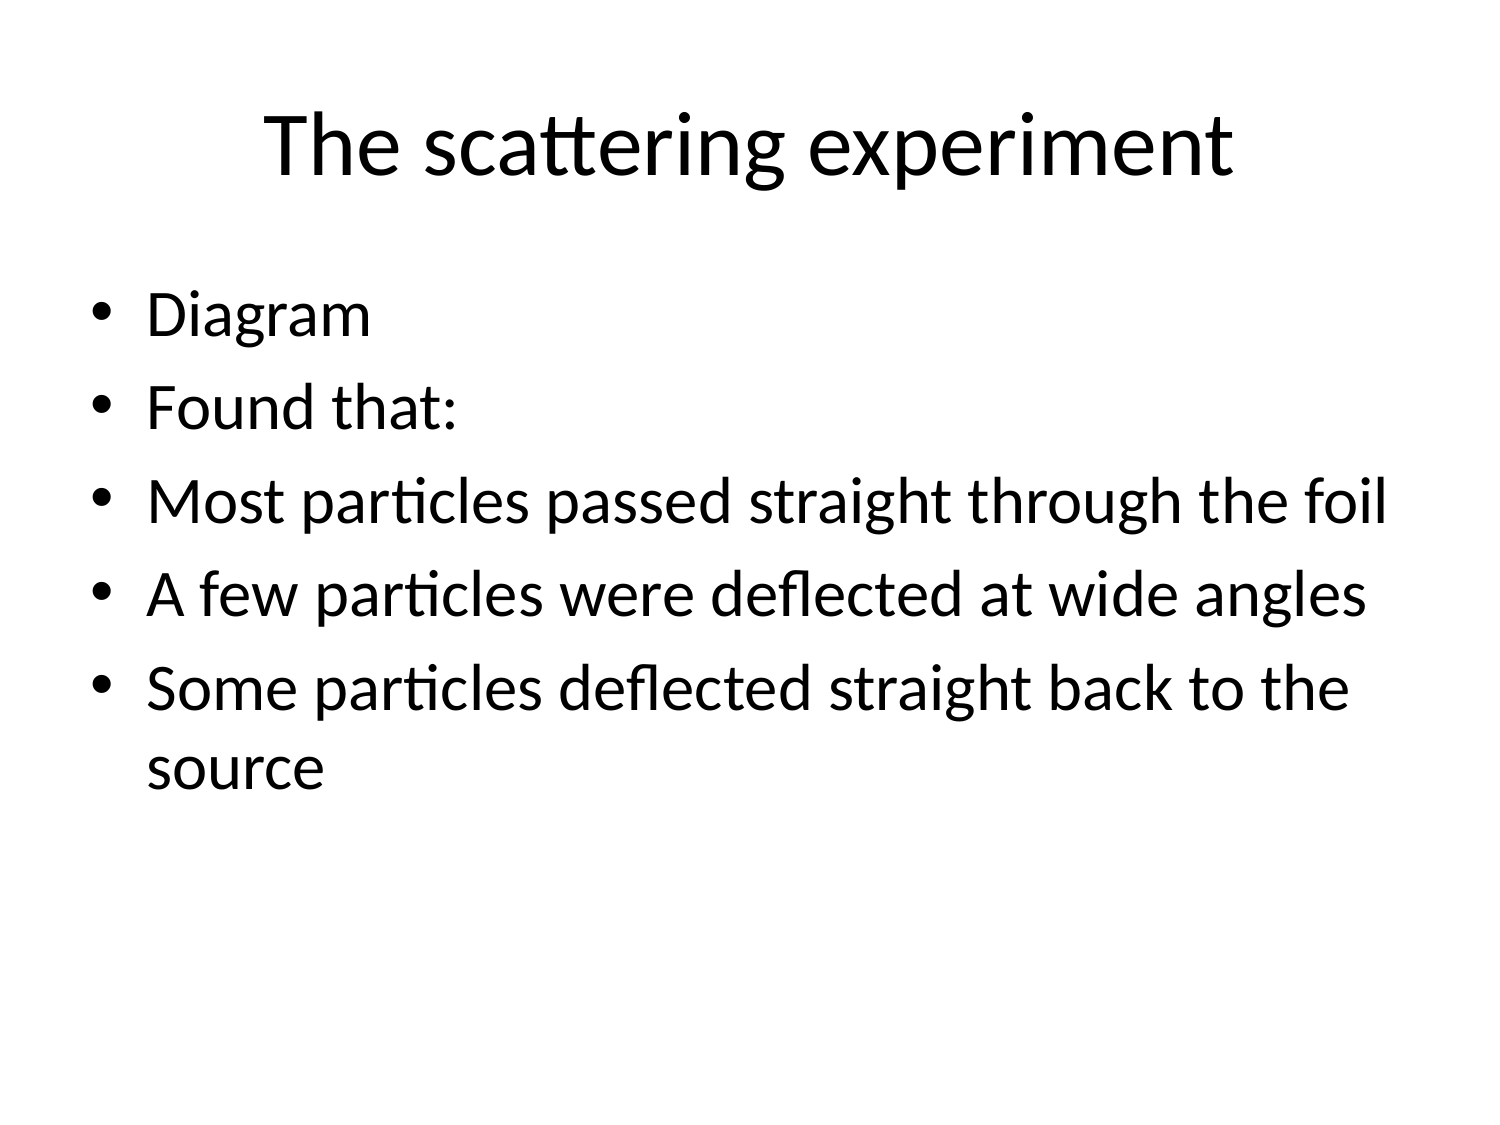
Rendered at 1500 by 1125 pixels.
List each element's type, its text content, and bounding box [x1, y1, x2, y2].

title The scattering experiment [75, 45, 1425, 233]
list Diagram Found that: Most particles passed straight through the foil A few particles were deflected at wide angles Some particles deflected straight back to the source [75, 262, 1425, 1005]
